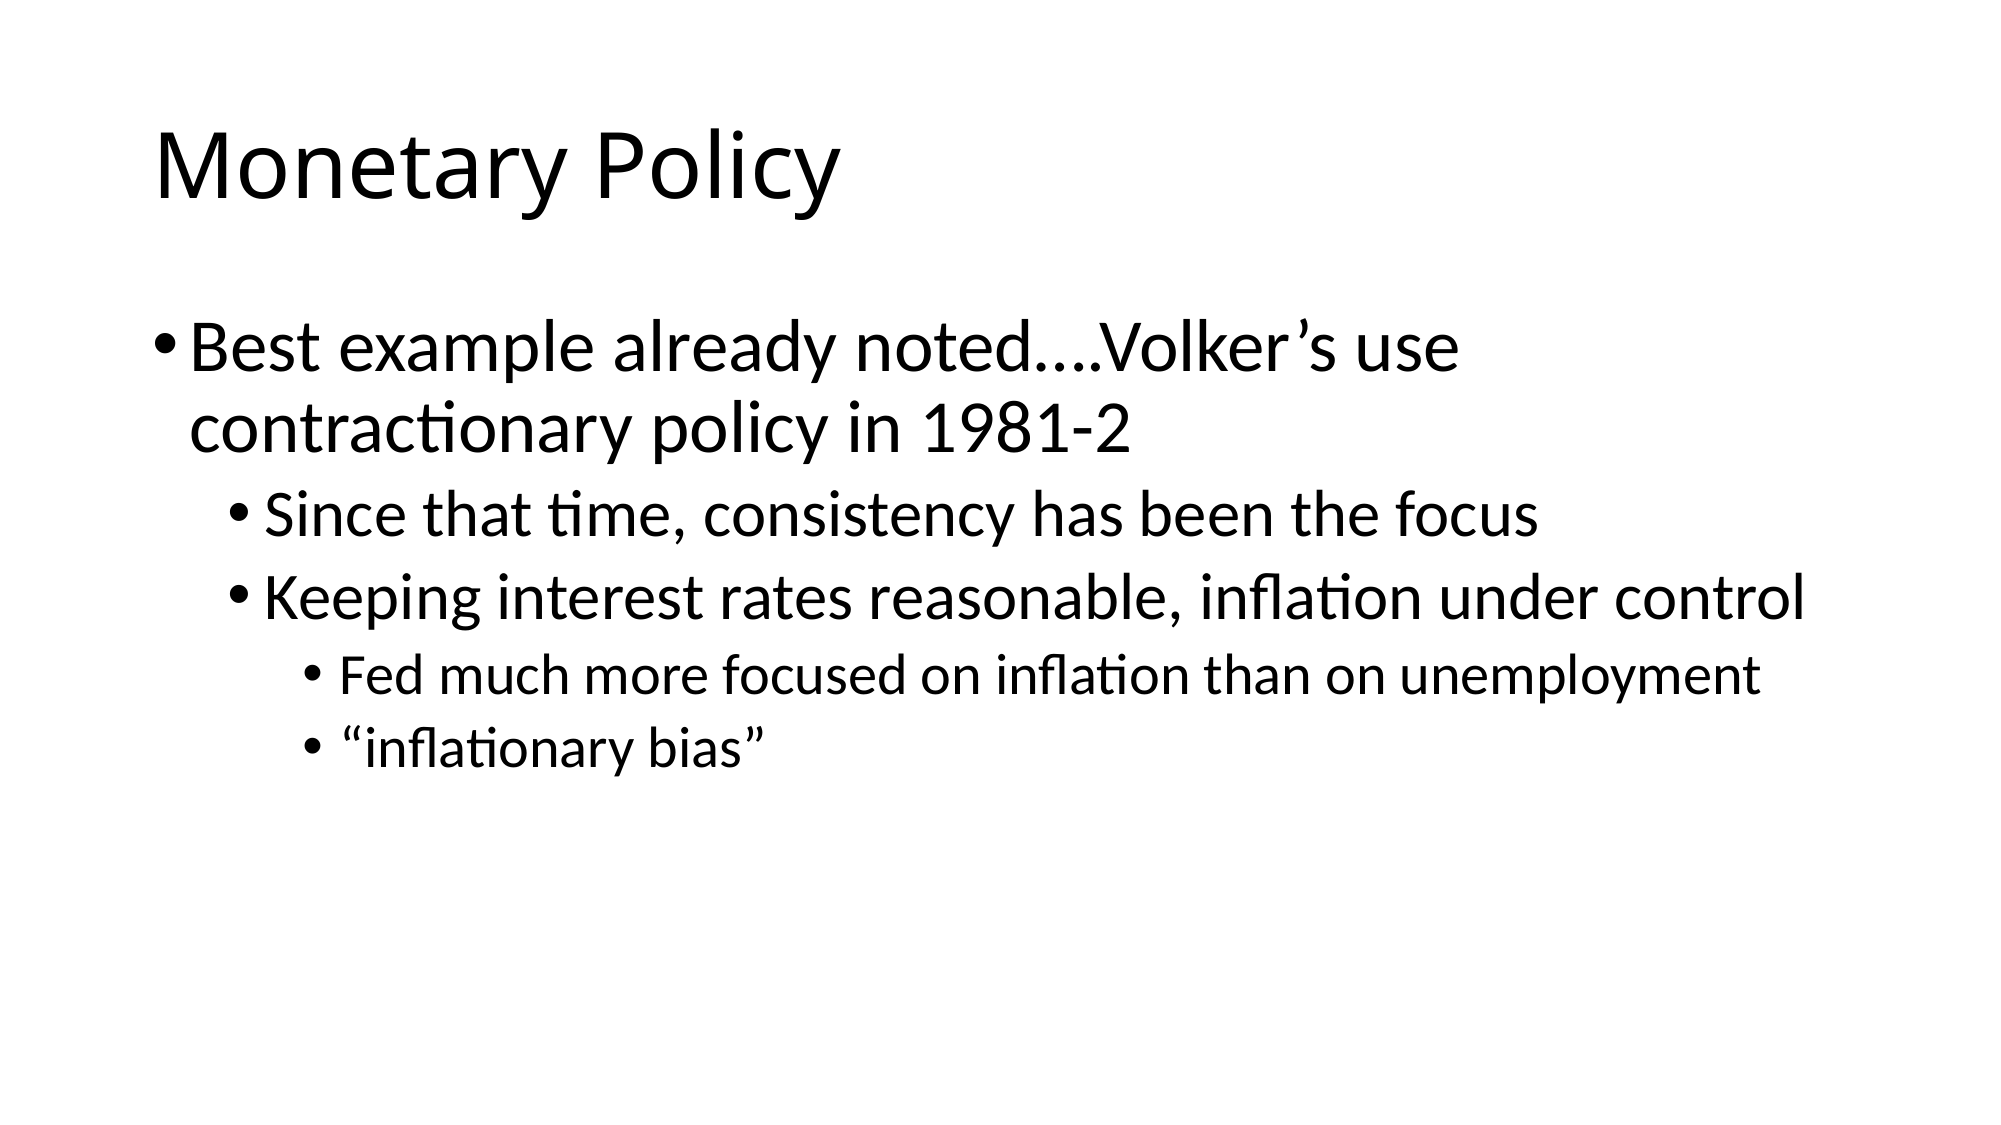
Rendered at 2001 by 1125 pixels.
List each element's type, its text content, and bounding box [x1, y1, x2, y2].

list Best example already noted….Volker’s use contractionary policy in 1981-2 Since that time, consistency has been the focus Keeping interest rates reasonable, inflation under control Fed much more focused on inflation than on unemployment “inflationary bias” [137, 299, 1863, 1014]
title Monetary Policy [137, 59, 1863, 278]
